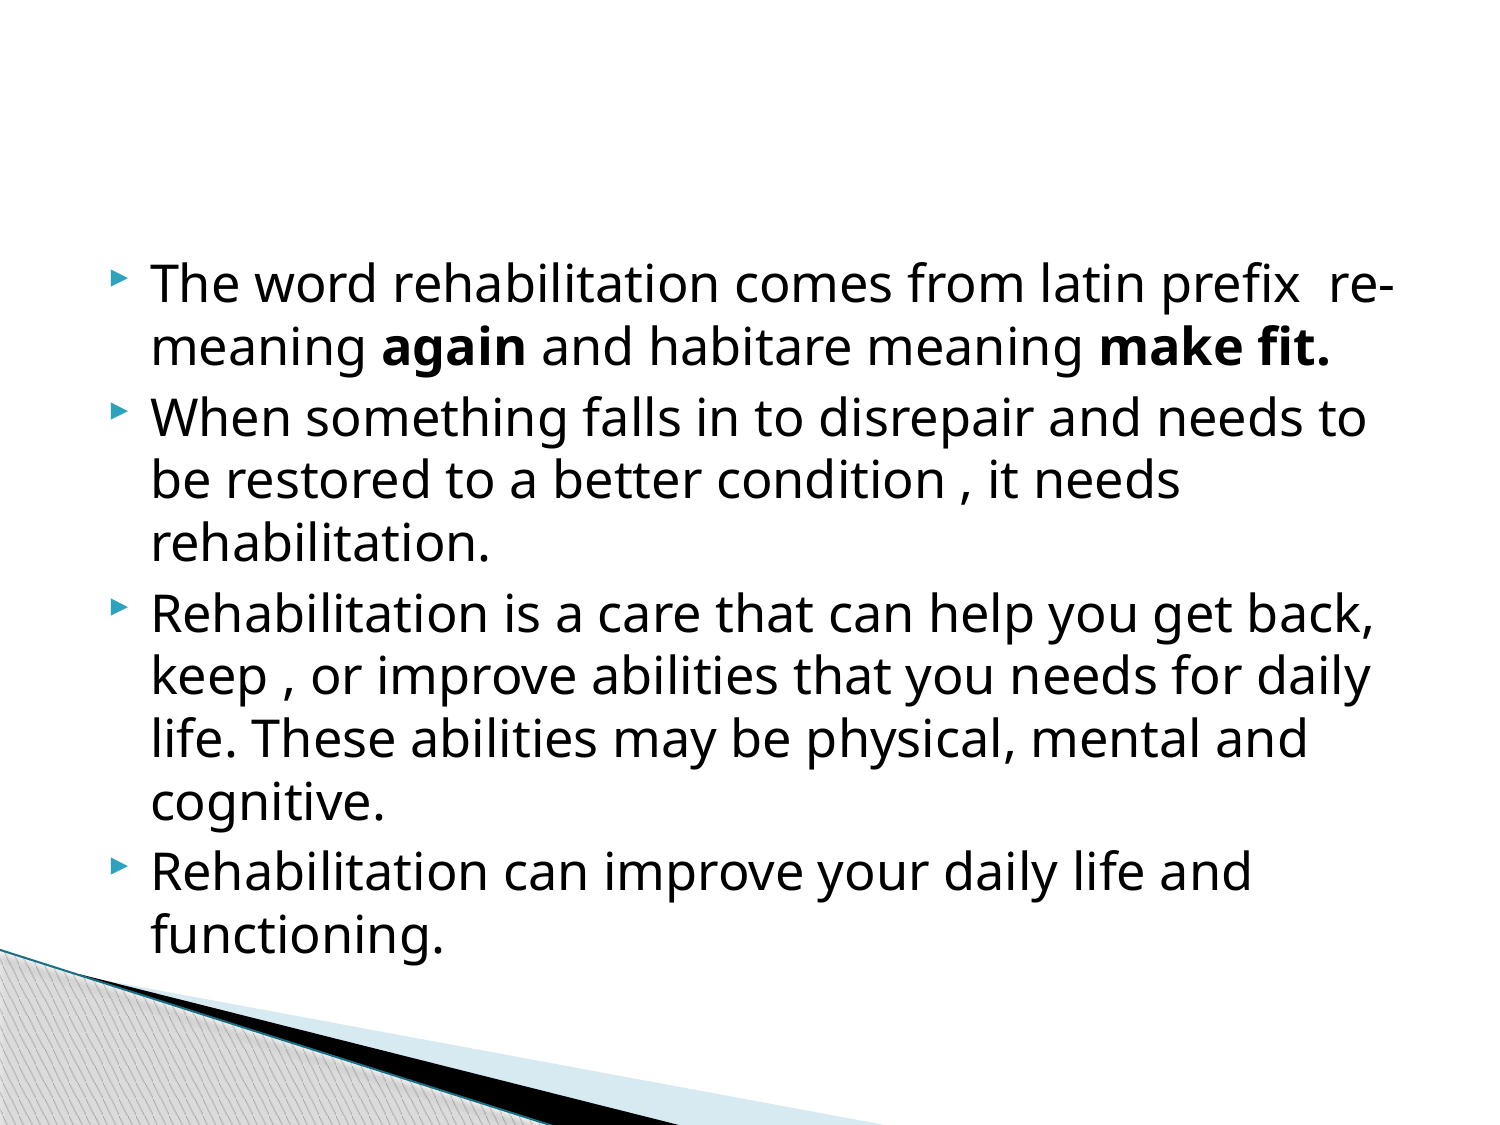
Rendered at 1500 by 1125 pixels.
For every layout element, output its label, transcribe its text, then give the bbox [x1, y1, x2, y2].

list The word rehabilitation comes from latin prefix re- meaning again and habitare meaning make fit. When something falls in to disrepair and needs to be restored to a better condition , it needs rehabilitation. Rehabilitation is a care that can help you get back, keep , or improve abilities that you needs for daily life. These abilities may be physical, mental and cognitive. Rehabilitation can improve your daily life and functioning. [75, 243, 1425, 986]
